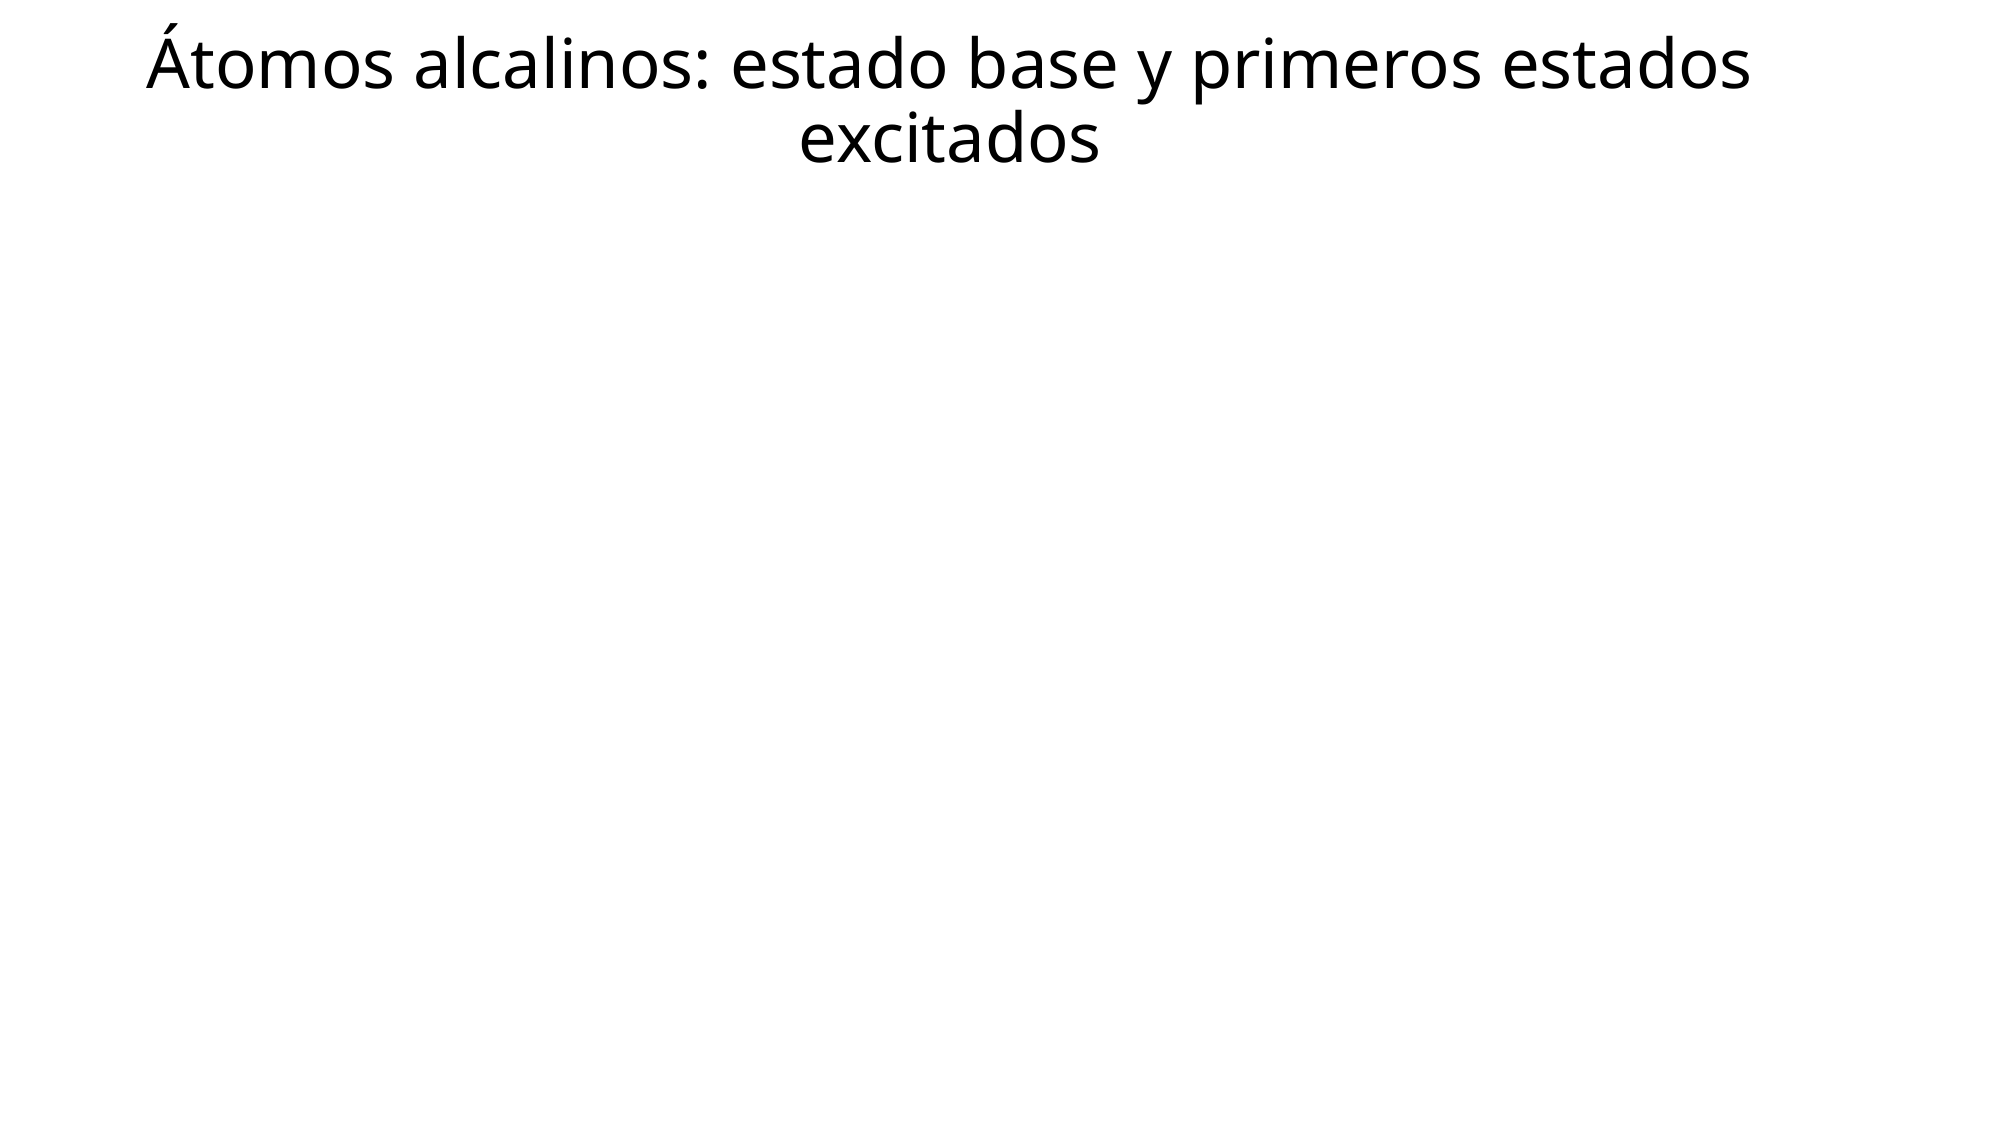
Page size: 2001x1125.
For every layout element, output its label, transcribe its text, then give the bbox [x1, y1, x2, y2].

text_box Átomos alcalinos: estado base y primeros estados excitados [45, 21, 1856, 185]
